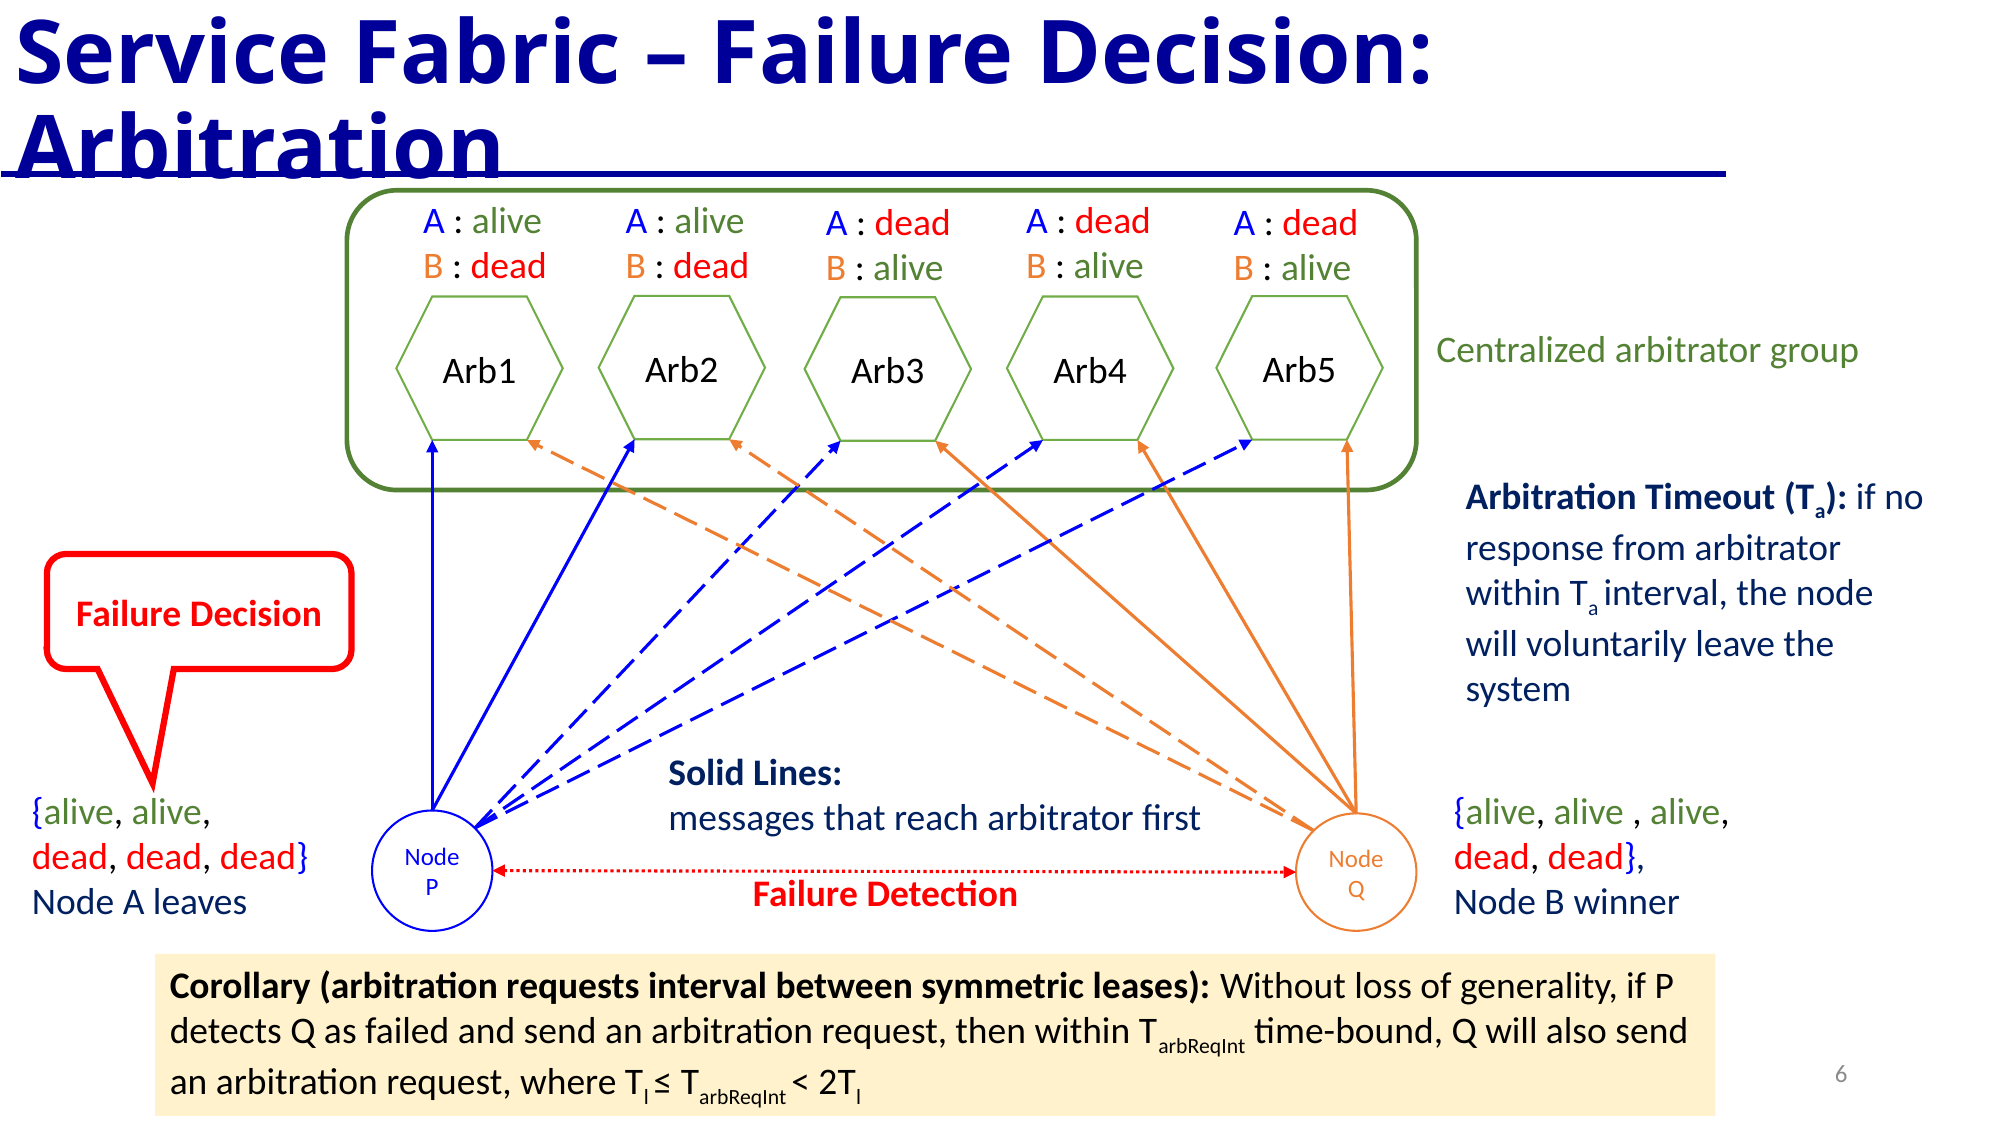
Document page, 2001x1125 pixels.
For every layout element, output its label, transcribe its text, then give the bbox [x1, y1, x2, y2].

text_box Corollary (arbitration requests interval between symmetric leases): Without loss of generality, if P detects Q as failed and send an arbitration request, then within TarbReqInt time-bound, Q will also send an arbitration request, where Tl ≤ TarbReqInt < 2Tl [155, 953, 1716, 1116]
text_box Arbitration Timeout (Ta): if no response from arbitrator within Ta interval, the node will voluntarily leave the system [1450, 464, 1943, 717]
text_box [15, 553, 1747, 931]
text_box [396, 295, 1383, 441]
text_box Centralized arbitrator group [1421, 317, 1875, 378]
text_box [407, 188, 1375, 297]
text_box [345, 189, 431, 492]
slide_number 6 [1716, 1042, 1863, 1103]
title Service Fabric – Failure Decision: Arbitration [0, 0, 1794, 206]
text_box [432, 439, 1357, 847]
text_box [1357, 190, 1418, 492]
